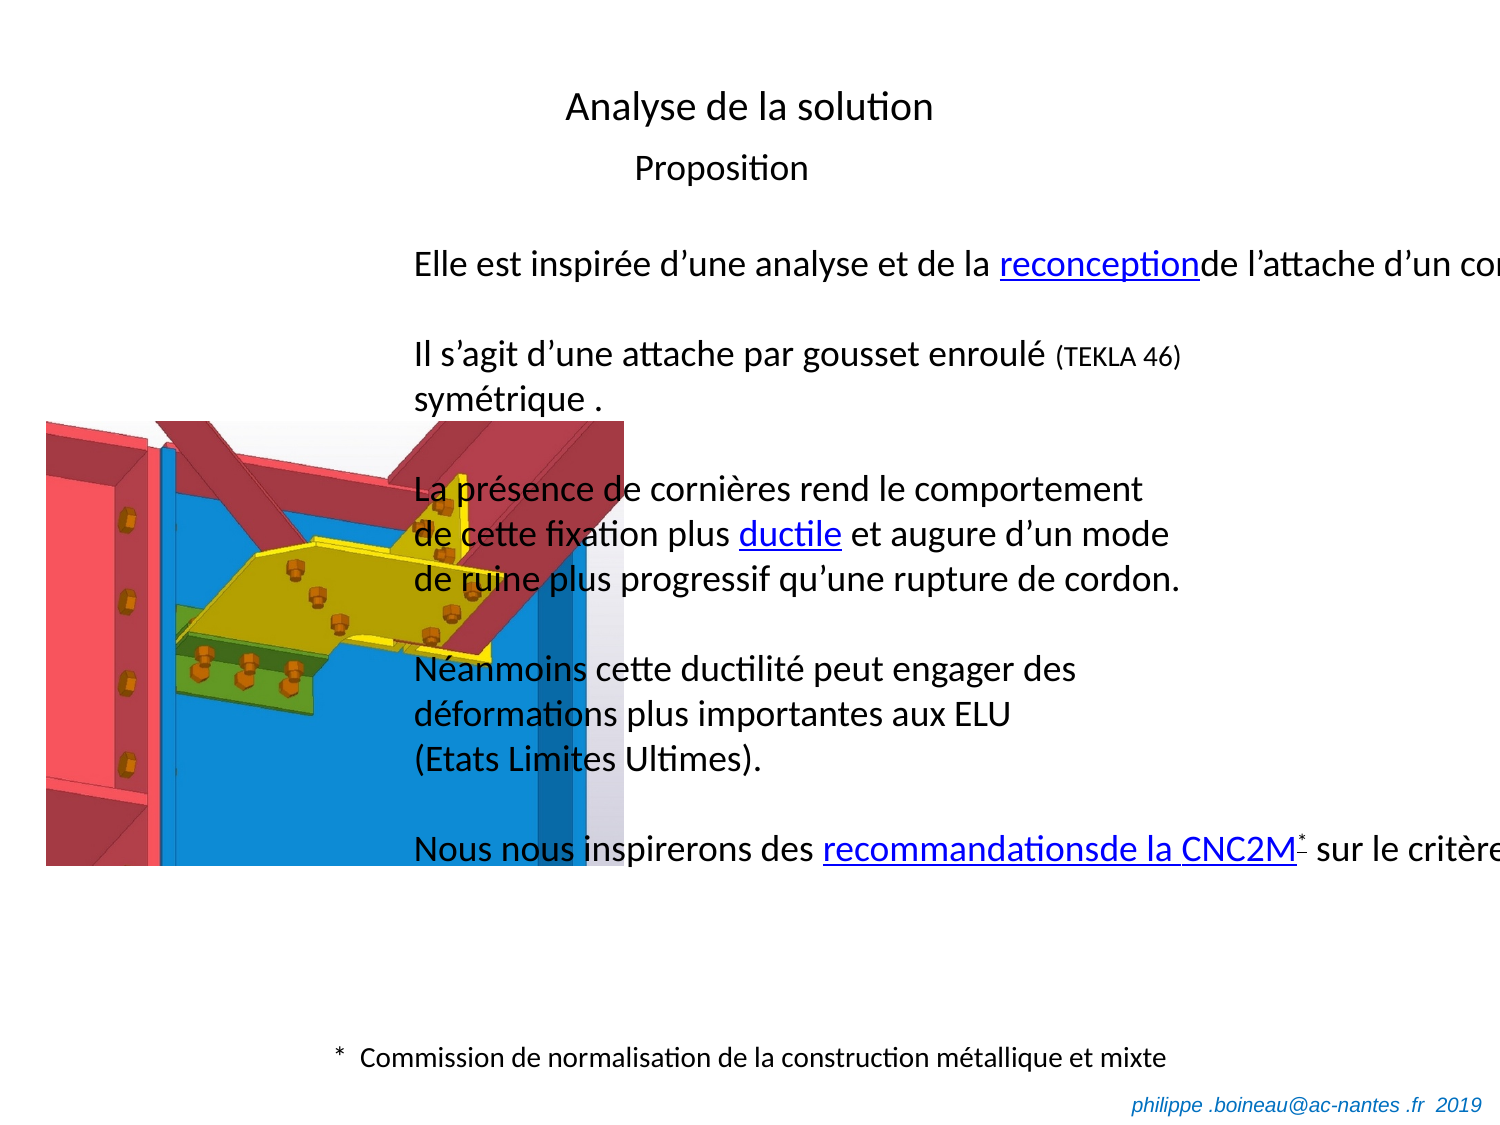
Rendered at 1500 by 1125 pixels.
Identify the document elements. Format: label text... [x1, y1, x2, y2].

text_box Proposition [207, 135, 1237, 196]
title Analyse de la solution [75, 10, 1425, 198]
text_box philippe .boineau@ac-nantes .fr 2019 [1117, 1084, 1497, 1125]
text_box Elle est inspirée d’une analyse et de la reconception de l’attache d’un contreventement Il s’agit d’une attache par gousset enroulé (TEKLA 46) symétrique . La présence de cornières rend le comportement de cette fixation plus ductile et augure d’un mode de ruine plus progressif qu’une rupture de cordon. Néanmoins cette ductilité peut engager des déformations plus importantes aux ELU (Etats Limites Ultimes). Nous nous inspirerons des recommandations de la CNC2M* sur le critère de ductilité. [399, 231, 1500, 877]
picture [46, 421, 625, 866]
text_box * Commission de normalisation de la construction métallique et mixte [103, 1030, 1397, 1081]
